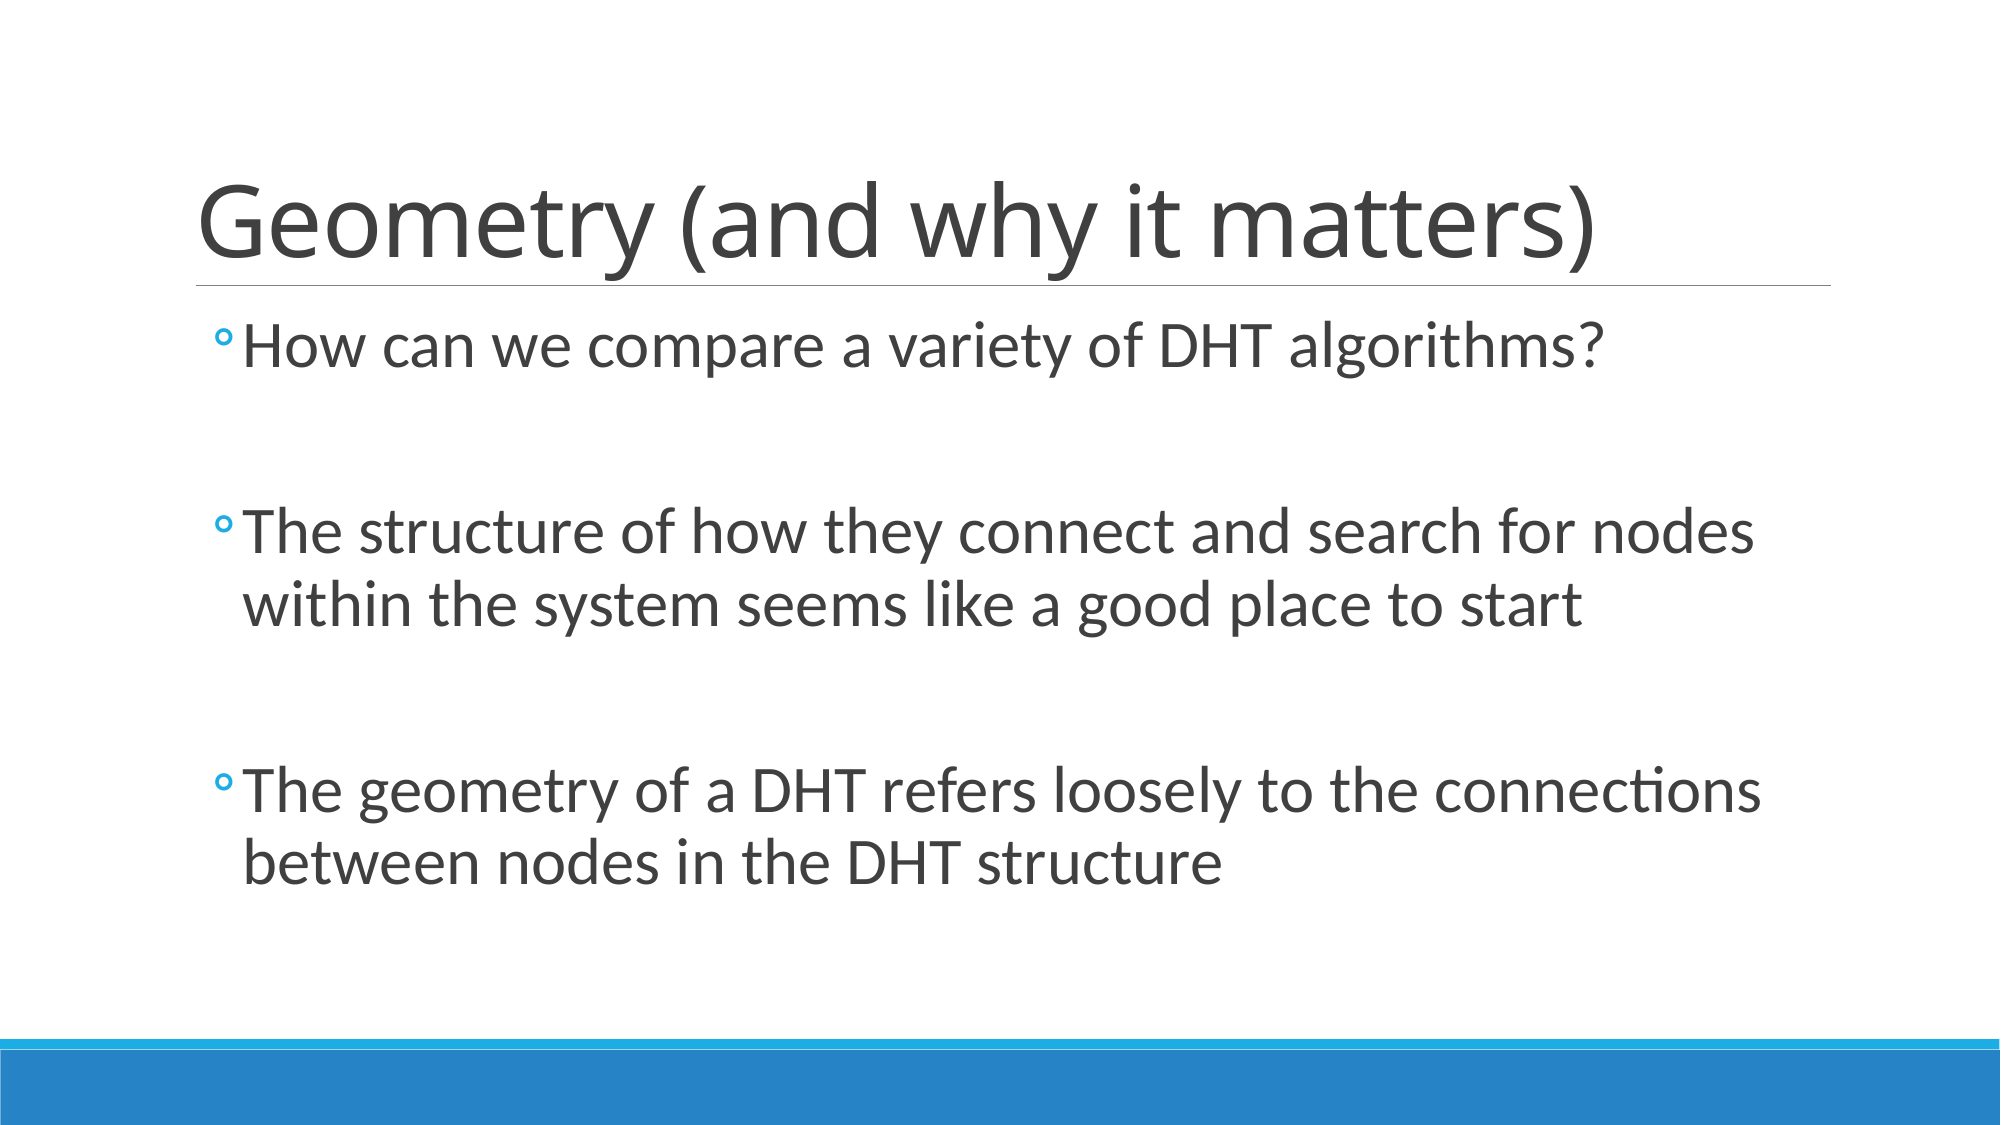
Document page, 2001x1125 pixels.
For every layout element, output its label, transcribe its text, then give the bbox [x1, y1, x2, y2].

list How can we compare a variety of DHT algorithms? The structure of how they connect and search for nodes within the system seems like a good place to start The geometry of a DHT refers loosely to the connections between nodes in the DHT structure [180, 302, 1830, 963]
title Geometry (and why it matters) [180, 47, 1830, 285]
